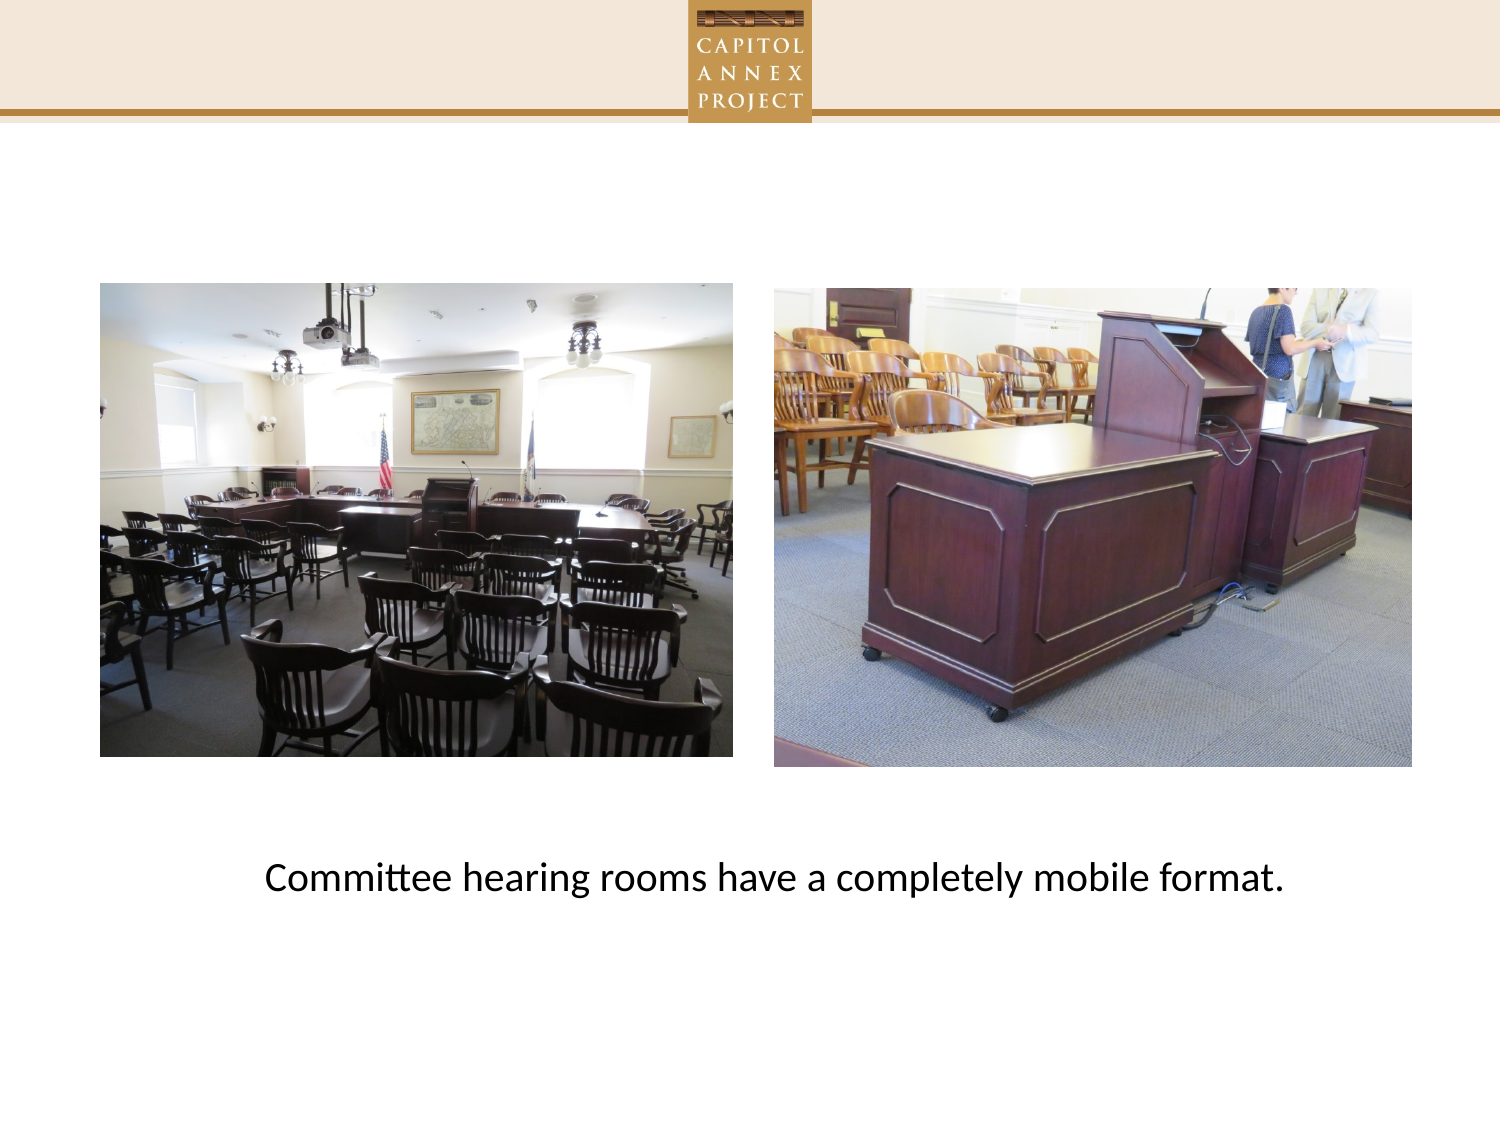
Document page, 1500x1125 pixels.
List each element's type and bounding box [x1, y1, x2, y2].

picture [688, 0, 812, 123]
text_box [100, 283, 733, 790]
text_box [124, 288, 1426, 913]
